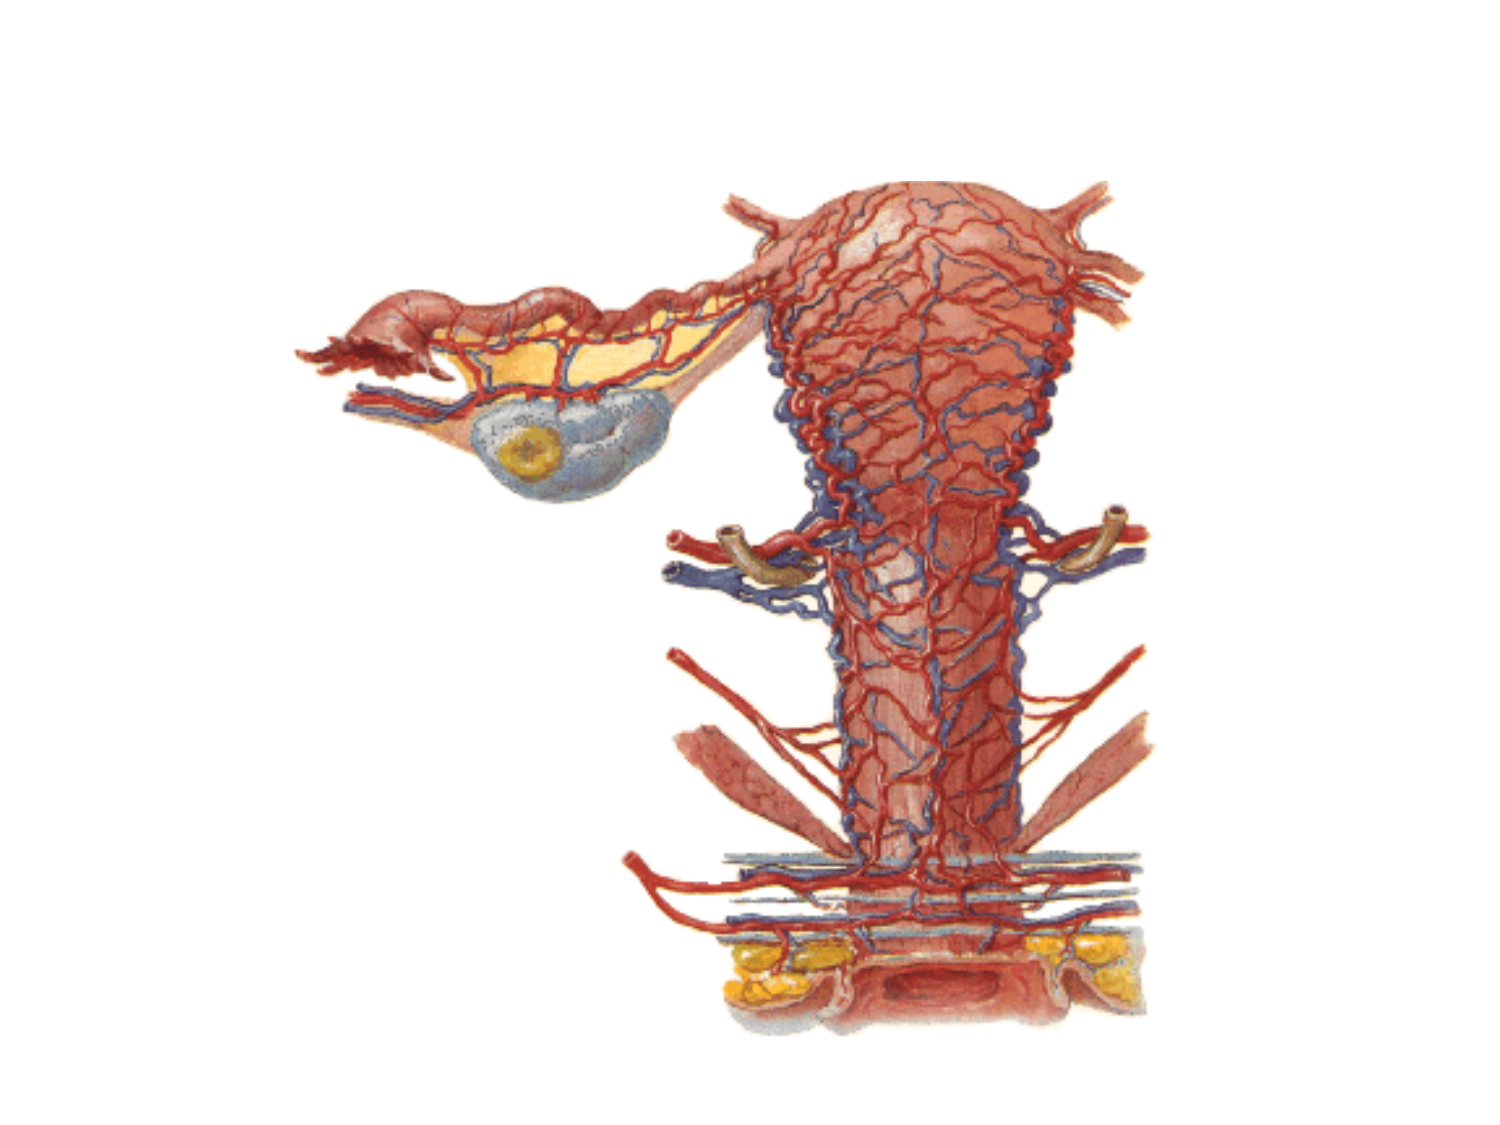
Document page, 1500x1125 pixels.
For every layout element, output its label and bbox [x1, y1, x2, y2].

picture [288, 181, 1176, 1048]
